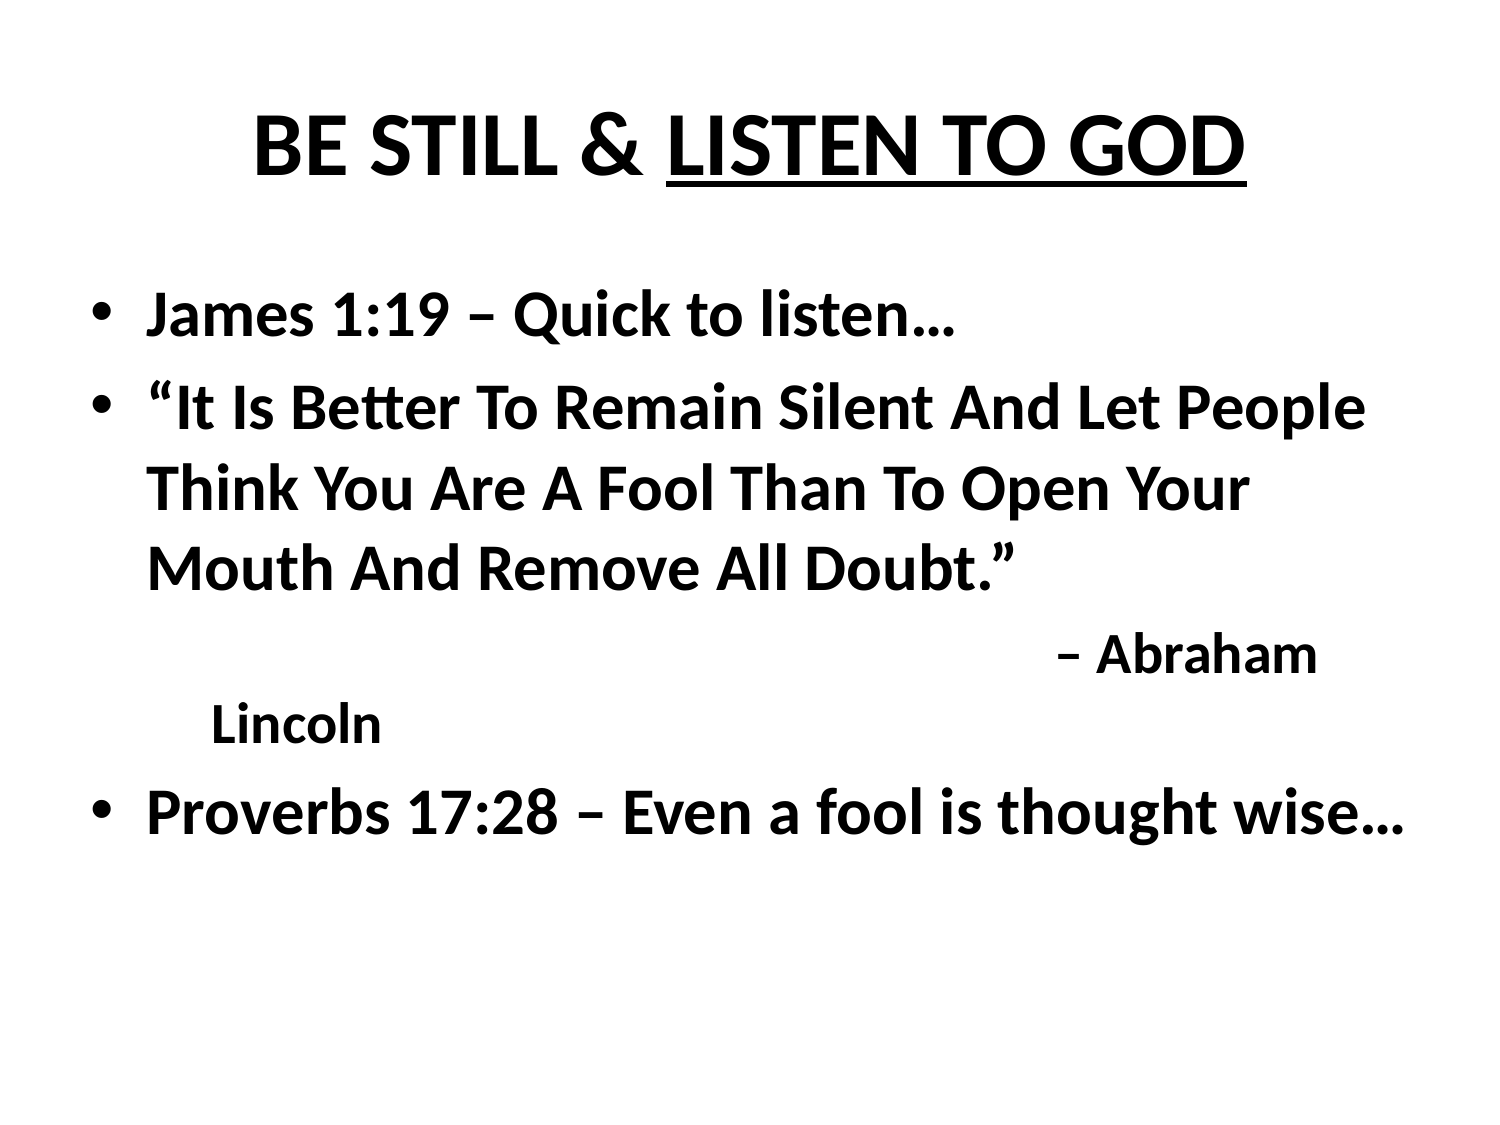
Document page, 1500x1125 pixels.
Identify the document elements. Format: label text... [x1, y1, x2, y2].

title BE STILL & LISTEN TO GOD [75, 45, 1425, 233]
list James 1:19 – Quick to listen… “It Is Better To Remain Silent And Let People Think You Are A Fool Than To Open Your Mouth And Remove All Doubt.” – Abraham Lincoln Proverbs 17:28 – Even a fool is thought wise… [75, 262, 1425, 1005]
